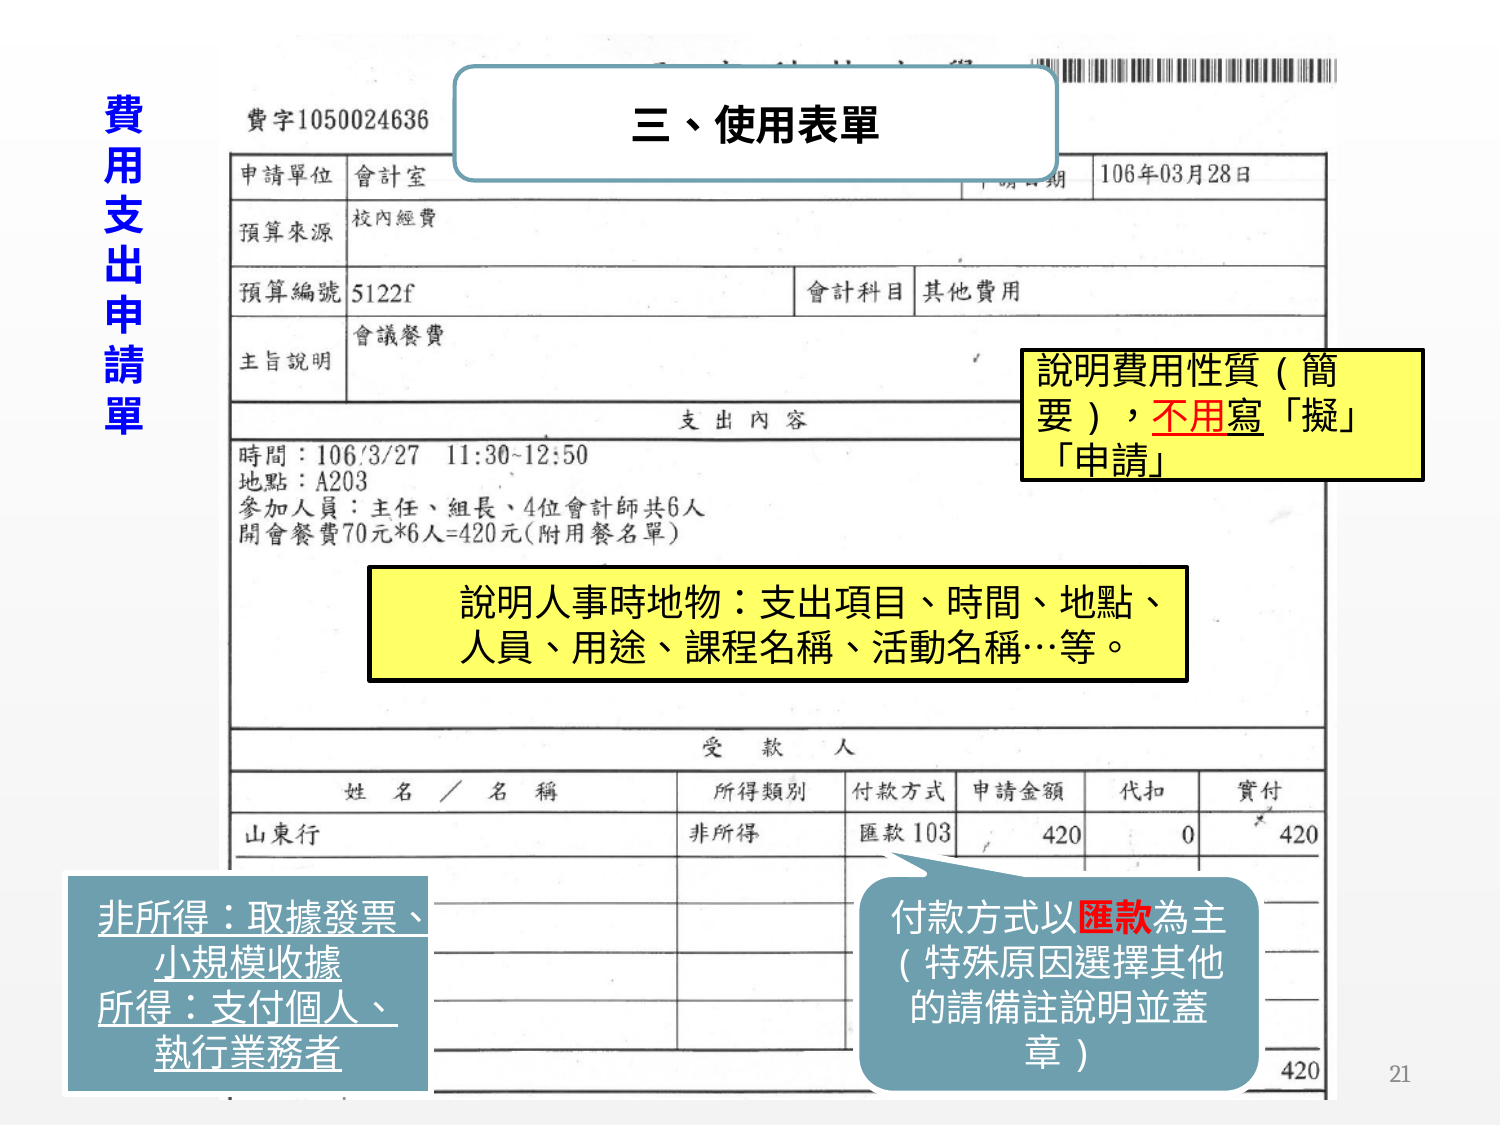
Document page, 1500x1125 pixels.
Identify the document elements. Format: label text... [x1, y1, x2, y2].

slide_number 20 [1074, 1042, 1425, 1103]
list 非所得：取據發票、小規模收據 所得：支付個人、執行業務者 [62, 870, 219, 1097]
text_box 費用支出申請單 [88, 81, 148, 480]
text_box 說明費用性質(簡要)，不用寫「擬」「申請」 [1338, 348, 1425, 482]
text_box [219, 34, 1338, 1101]
